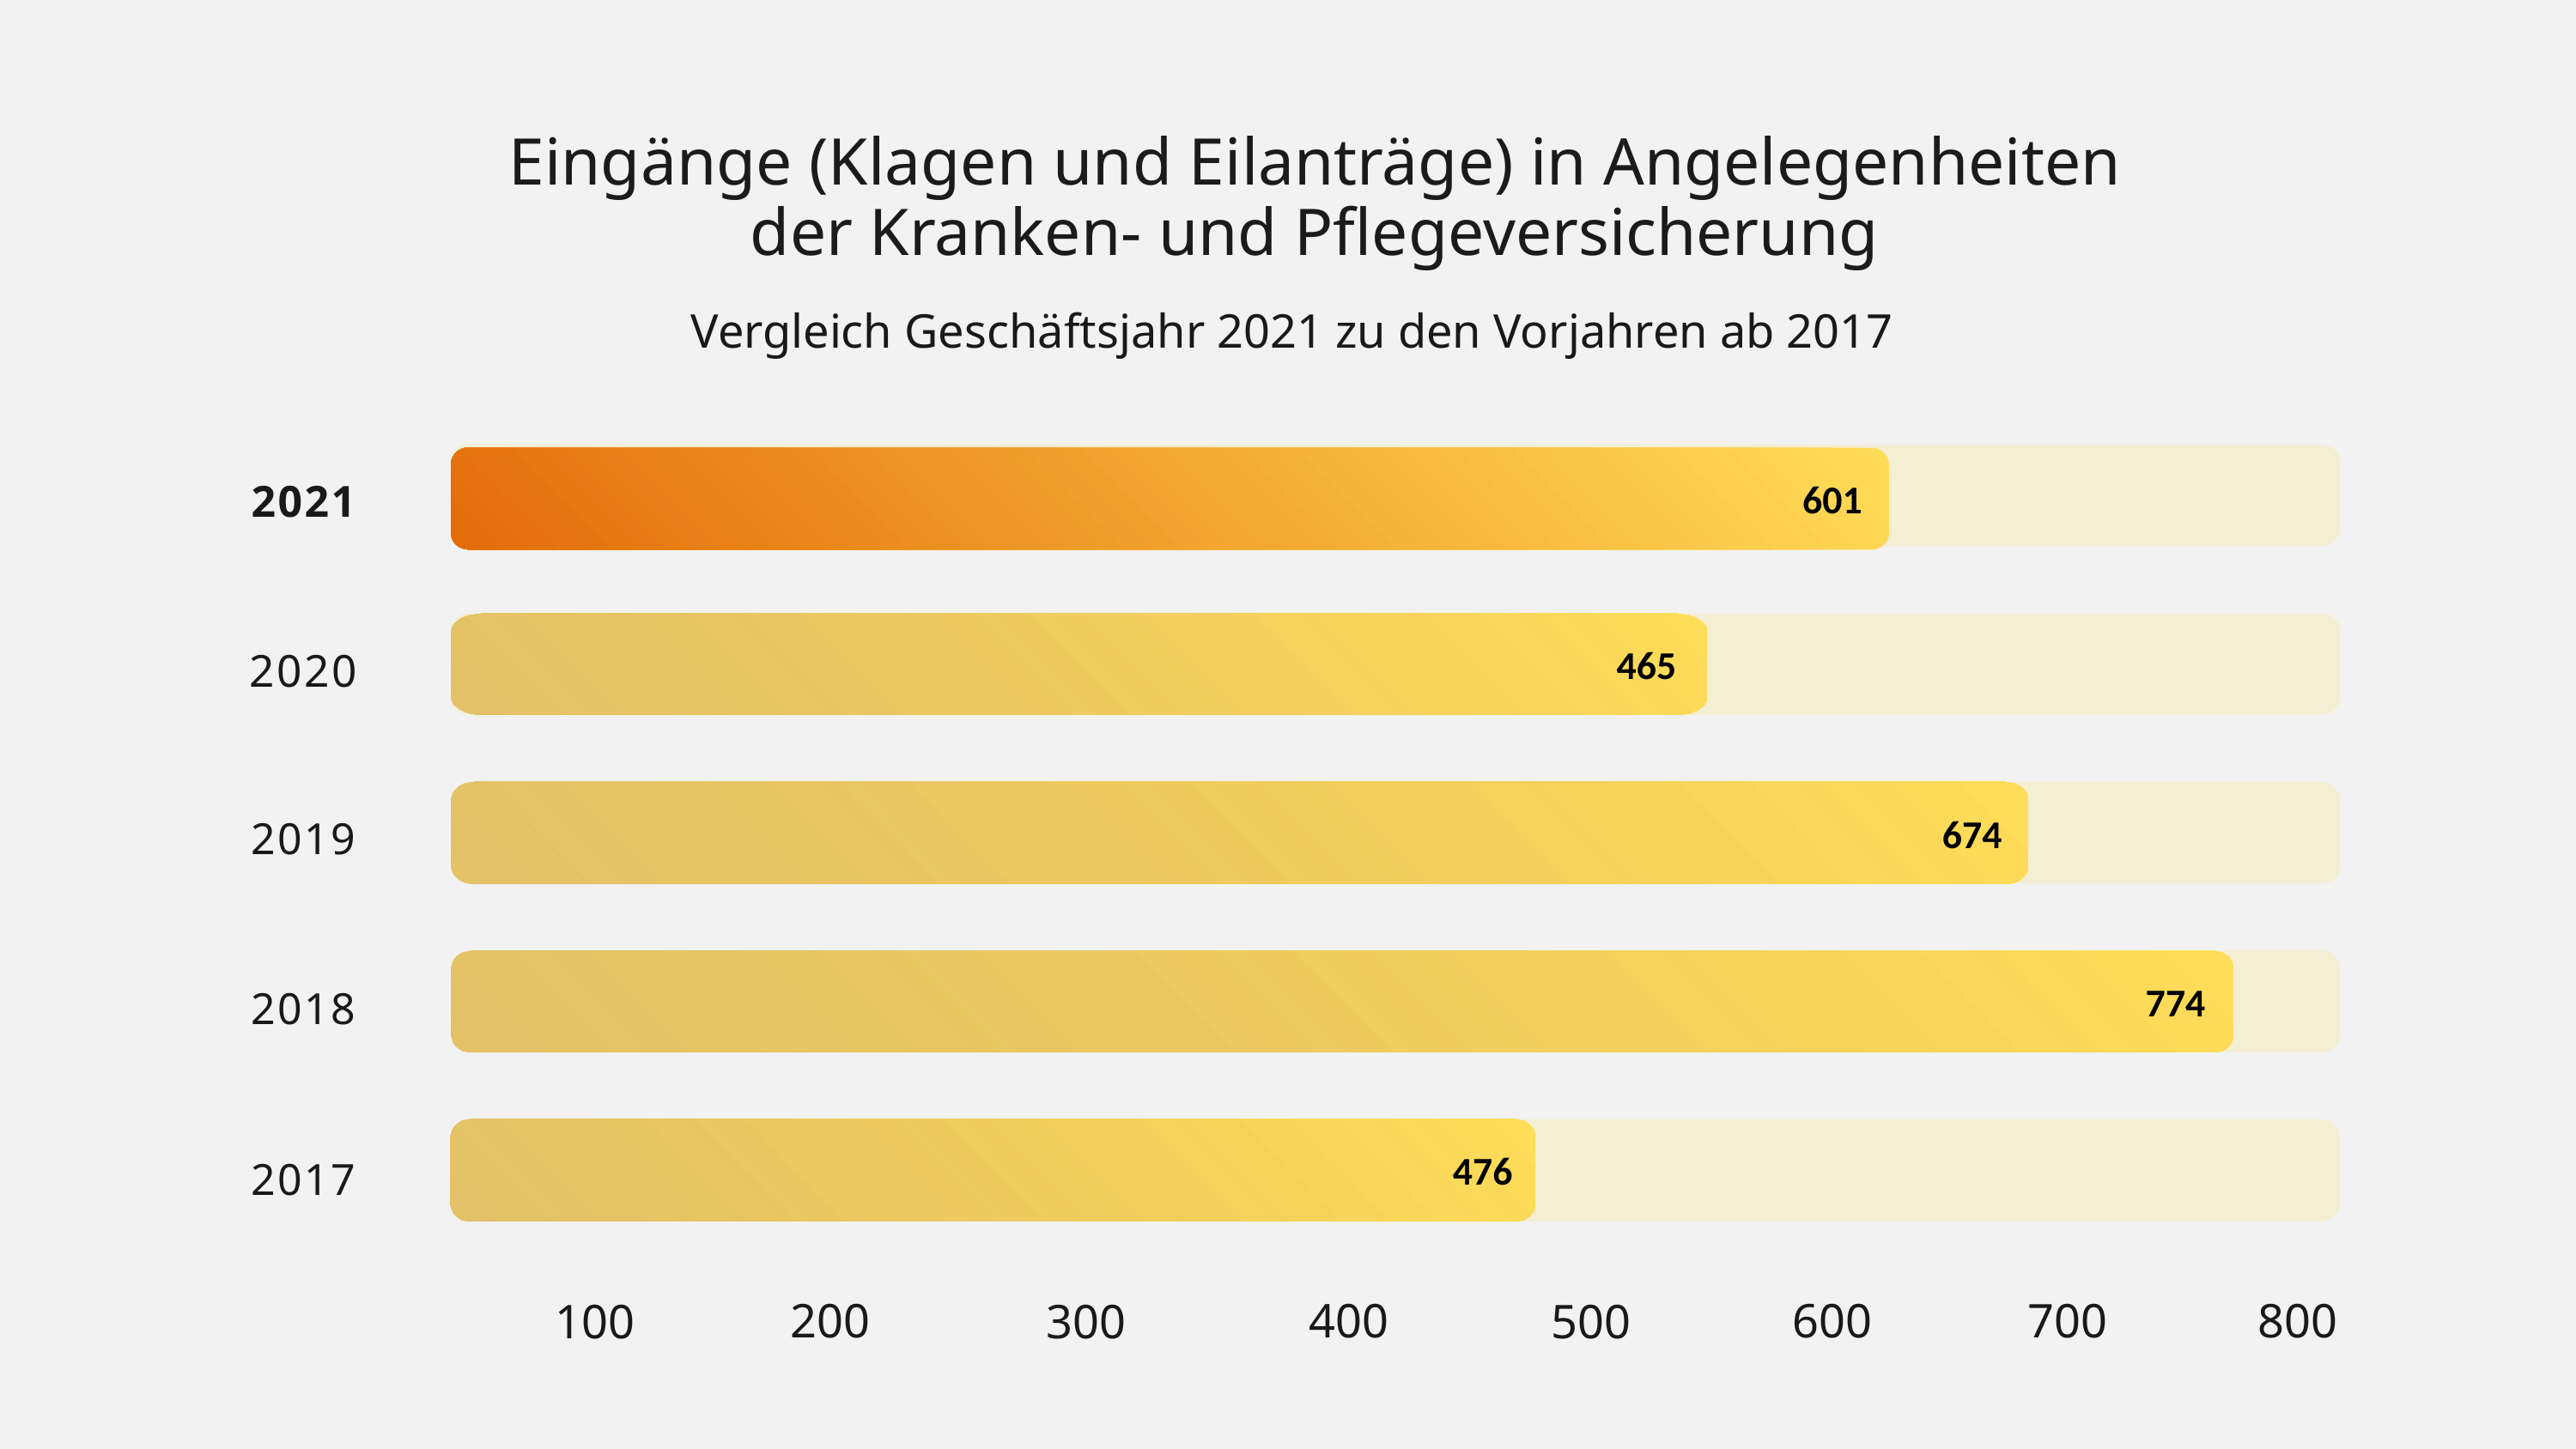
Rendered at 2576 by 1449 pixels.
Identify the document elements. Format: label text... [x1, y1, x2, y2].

text_box 2017 [64, 1139, 444, 1204]
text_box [450, 781, 2028, 884]
text_box 500 [1482, 1282, 1699, 1349]
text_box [450, 444, 2341, 1222]
text_box 200 [721, 1282, 939, 1348]
text_box 800 [2189, 1282, 2406, 1348]
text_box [450, 950, 2233, 1053]
text_box 2018 [64, 968, 445, 1034]
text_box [450, 613, 1707, 716]
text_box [450, 447, 1890, 550]
text_box 2019 [64, 797, 444, 863]
text_box 300 [977, 1282, 1194, 1349]
text_box 2021 [64, 461, 445, 526]
text_box 2020 [64, 629, 444, 696]
text_box 600 [1724, 1282, 1941, 1348]
text_box 100 [487, 1282, 704, 1349]
text_box 700 [1959, 1282, 2176, 1348]
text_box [149, 126, 2458, 354]
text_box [450, 1119, 1535, 1222]
text_box 400 [1241, 1282, 1458, 1348]
